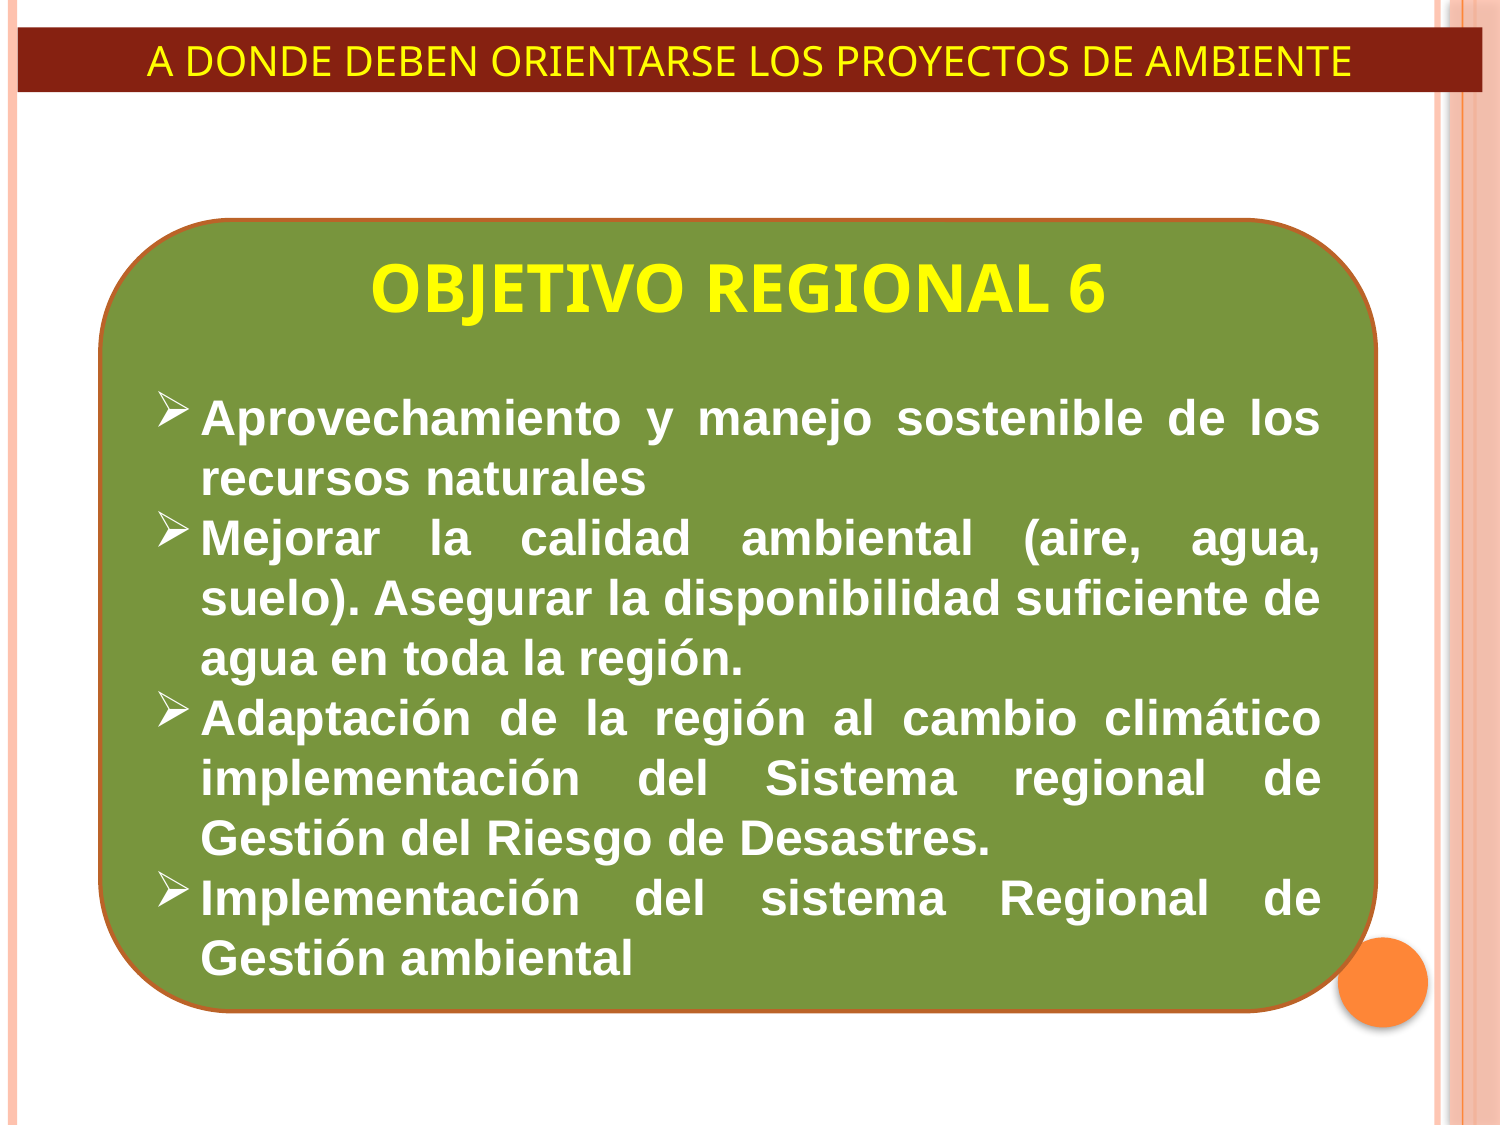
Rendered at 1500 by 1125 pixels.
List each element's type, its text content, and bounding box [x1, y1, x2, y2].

text_box OBJETIVO REGIONAL 6 Aprovechamiento y manejo sostenible de los recursos naturales Mejorar la calidad ambiental (aire, agua, suelo). Asegurar la disponibilidad suficiente de agua en toda la región. Adaptación de la región al cambio climático implementación del Sistema regional de Gestión del Riesgo de Desastres. Implementación del sistema Regional de Gestión ambiental [98, 217, 1379, 1014]
text_box A DONDE DEBEN ORIENTARSE LOS PROYECTOS DE AMBIENTE [17, 27, 1483, 93]
